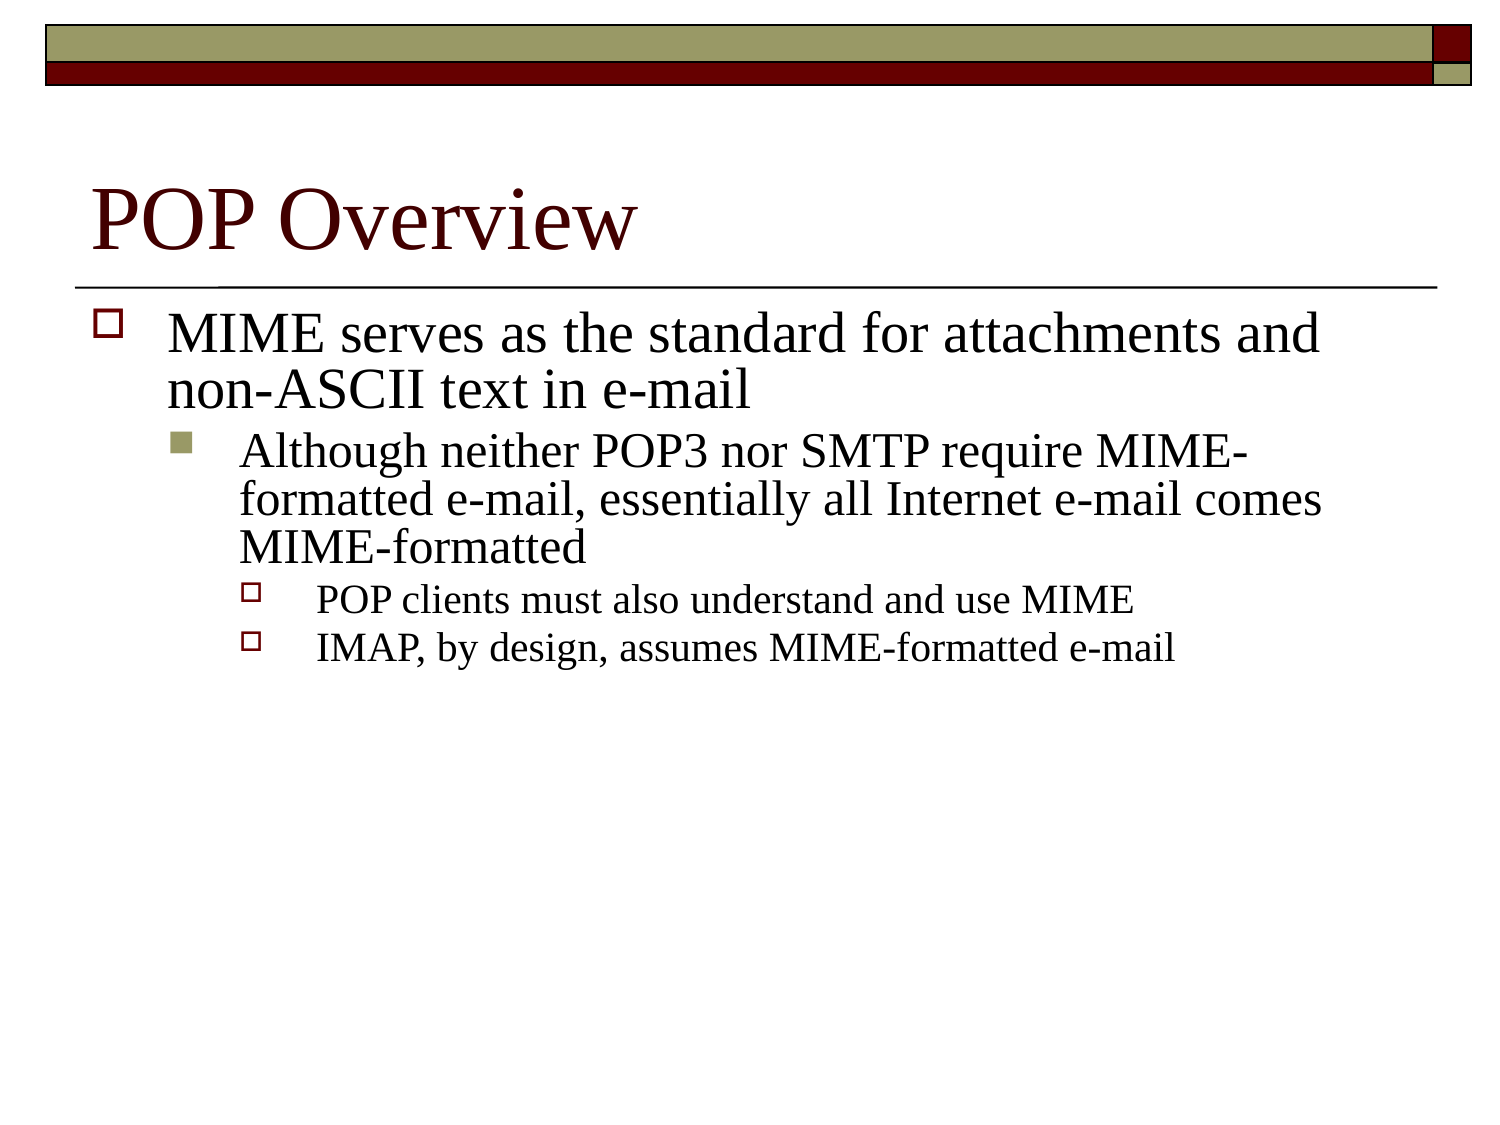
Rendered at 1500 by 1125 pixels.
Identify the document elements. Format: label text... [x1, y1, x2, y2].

title POP Overview [74, 87, 1426, 276]
list MIME serves as the standard for attachments and non-ASCII text in e-mail Although neither POP3 nor SMTP require MIME-formatted e-mail, essentially all Internet e-mail comes MIME-formatted POP clients must also understand and use MIME IMAP, by design, assumes MIME-formatted e-mail [74, 299, 1426, 1006]
